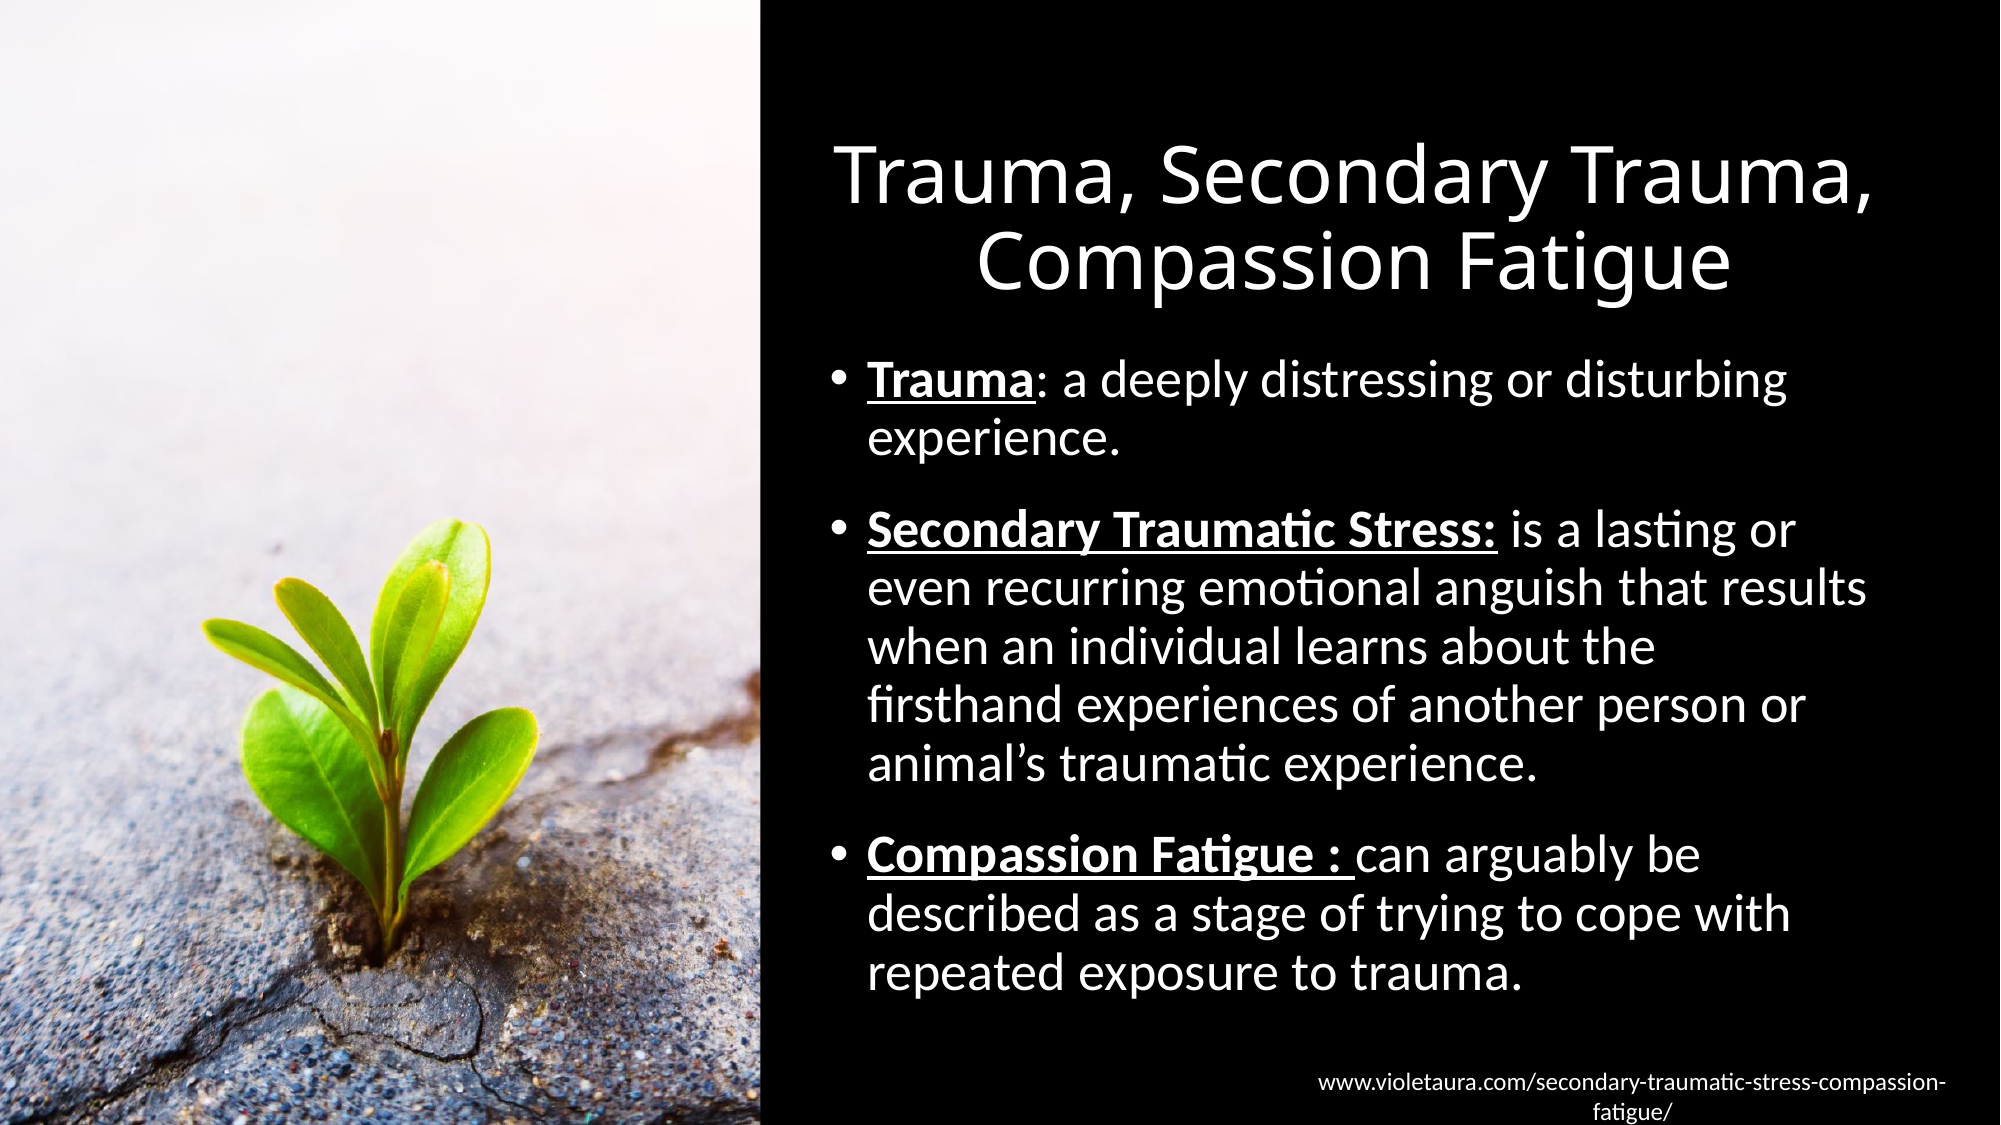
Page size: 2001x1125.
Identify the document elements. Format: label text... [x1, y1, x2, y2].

footer www.violetaura.com/secondary-traumatic-stress-compassion-fatigue/ [1266, 1073, 2000, 1118]
title Trauma, Secondary Trauma, Compassion Fatigue [814, 103, 1895, 315]
picture [0, 0, 761, 1125]
list Trauma: a deeply distressing or disturbing experience. Secondary Traumatic Stress: is a lasting or even recurring emotional anguish that results when an individual learns about the firsthand experiences of another person or animal’s traumatic experience. Compassion Fatigue : can arguably be described as a stage of trying to cope with repeated exposure to trauma. [814, 342, 1895, 1074]
